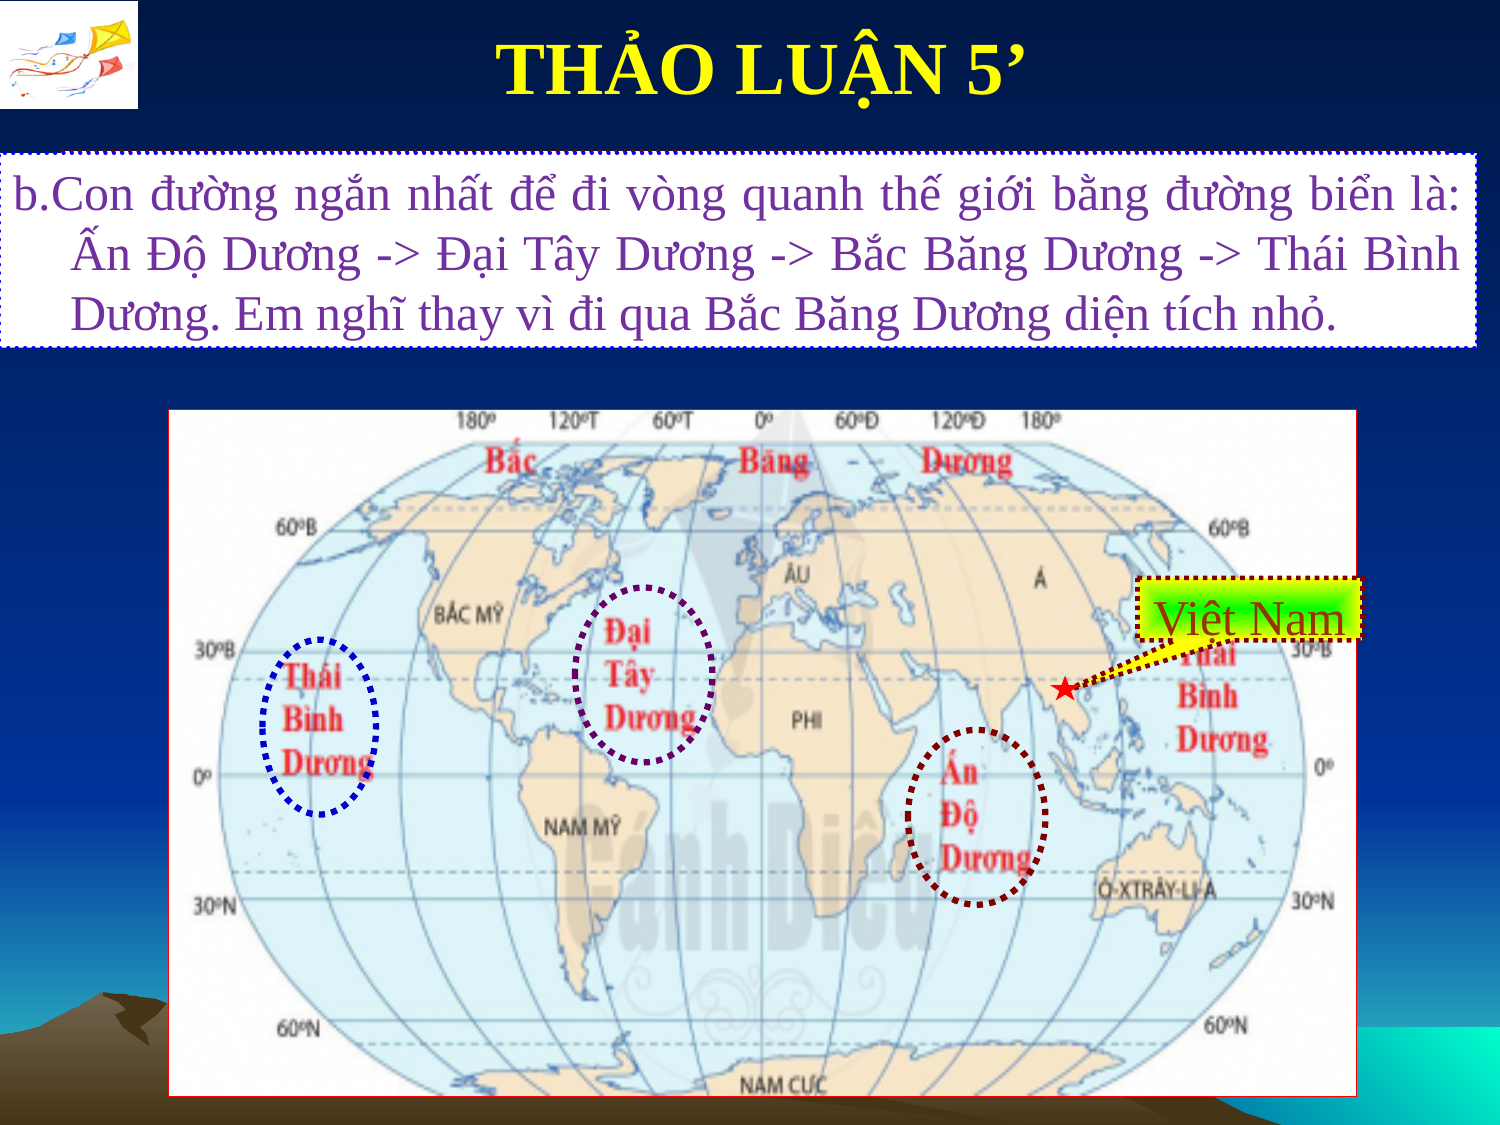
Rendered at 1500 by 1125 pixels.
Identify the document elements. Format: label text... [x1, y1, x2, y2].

picture [0, 0, 138, 109]
picture [168, 408, 1357, 1097]
text_box THẢO LUẬN 5’ [249, 12, 1275, 118]
text_box b.Con đường ngắn nhất để đi vòng quanh thế giới bằng đường biển là: Ấn Độ Dương -> Đại Tây Dương -> Bắc Băng Dương -> Thái Bình Dương. Em nghĩ thay vì đi qua Bắc Băng Dương diện tích nhỏ. [0, 153, 1477, 348]
